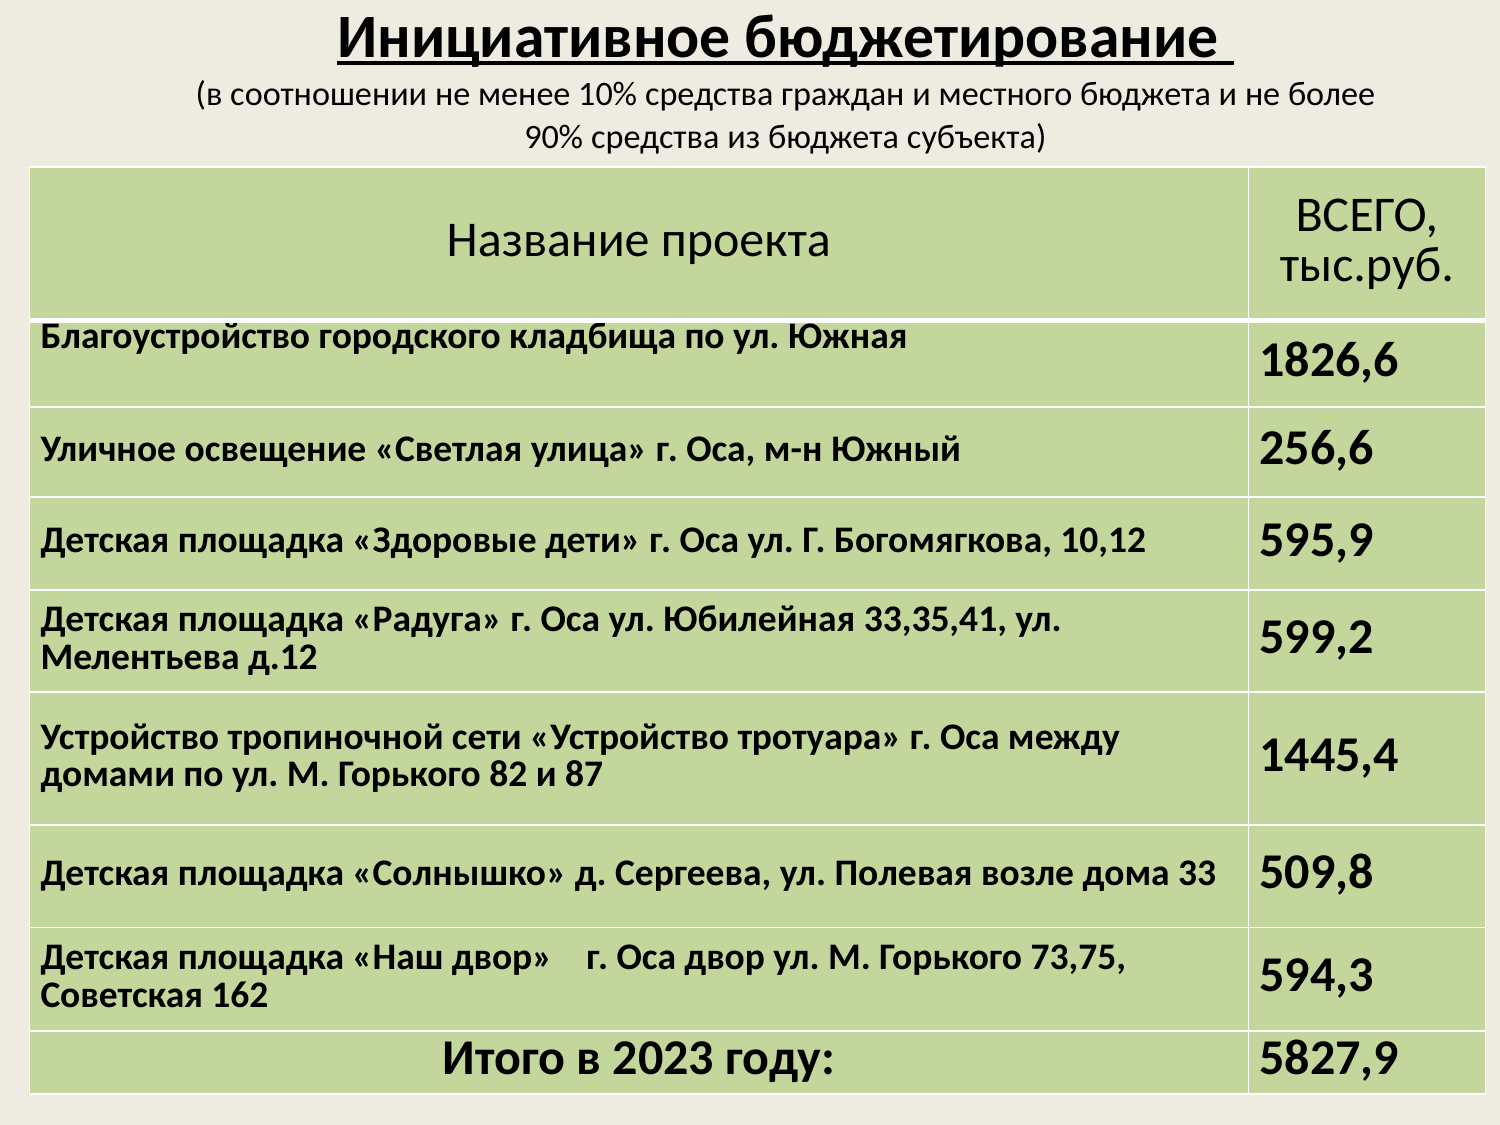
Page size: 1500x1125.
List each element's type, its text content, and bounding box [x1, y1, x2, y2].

table_cell Благоустройство городского кладбища по ул. Южная [30, 323, 1248, 406]
table_cell 256,6 [1249, 408, 1485, 496]
table_cell Детская площадка «Радуга» г. Оса ул. Юбилейная 33,35,41, ул. Мелентьева д.12 [30, 591, 1248, 691]
table_cell Уличное освещение «Светлая улица» г. Оса, м-н Южный [30, 408, 1248, 496]
table_cell Итого в 2023 году: [30, 1032, 1248, 1093]
table_cell 5827,9 [1249, 1032, 1485, 1093]
text_box Инициативное бюджетирование (в соотношении не менее 10% средства граждан и местного бюджета и не более 90% средства из бюджета субъекта) [147, 19, 1424, 163]
table_cell 594,3 [1249, 928, 1485, 1030]
table_cell Устройство тропиночной сети «Устройство тротуара» г. Оса между домами по ул. М. Горького 82 и 87 [30, 693, 1248, 824]
table_cell Детская площадка «Здоровые дети» г. Оса ул. Г. Богомягкова, 10,12 [30, 498, 1248, 589]
table_cell 595,9 [1249, 498, 1485, 589]
table_cell Детская площадка «Солнышко» д. Сергеева, ул. Полевая возле дома 33 [30, 826, 1248, 927]
table_cell 599,2 [1249, 591, 1485, 691]
table_cell 1445,4 [1249, 693, 1485, 824]
table_cell Детская площадка «Наш двор» г. Оса двор ул. М. Горького 73,75, Советская 162 [30, 928, 1248, 1030]
table_cell 509,8 [1249, 826, 1485, 927]
table_header ВСЕГО, тыс.руб. [1249, 168, 1485, 318]
table_header Название проекта [30, 168, 1248, 318]
table_cell 1826,6 [1249, 323, 1485, 406]
